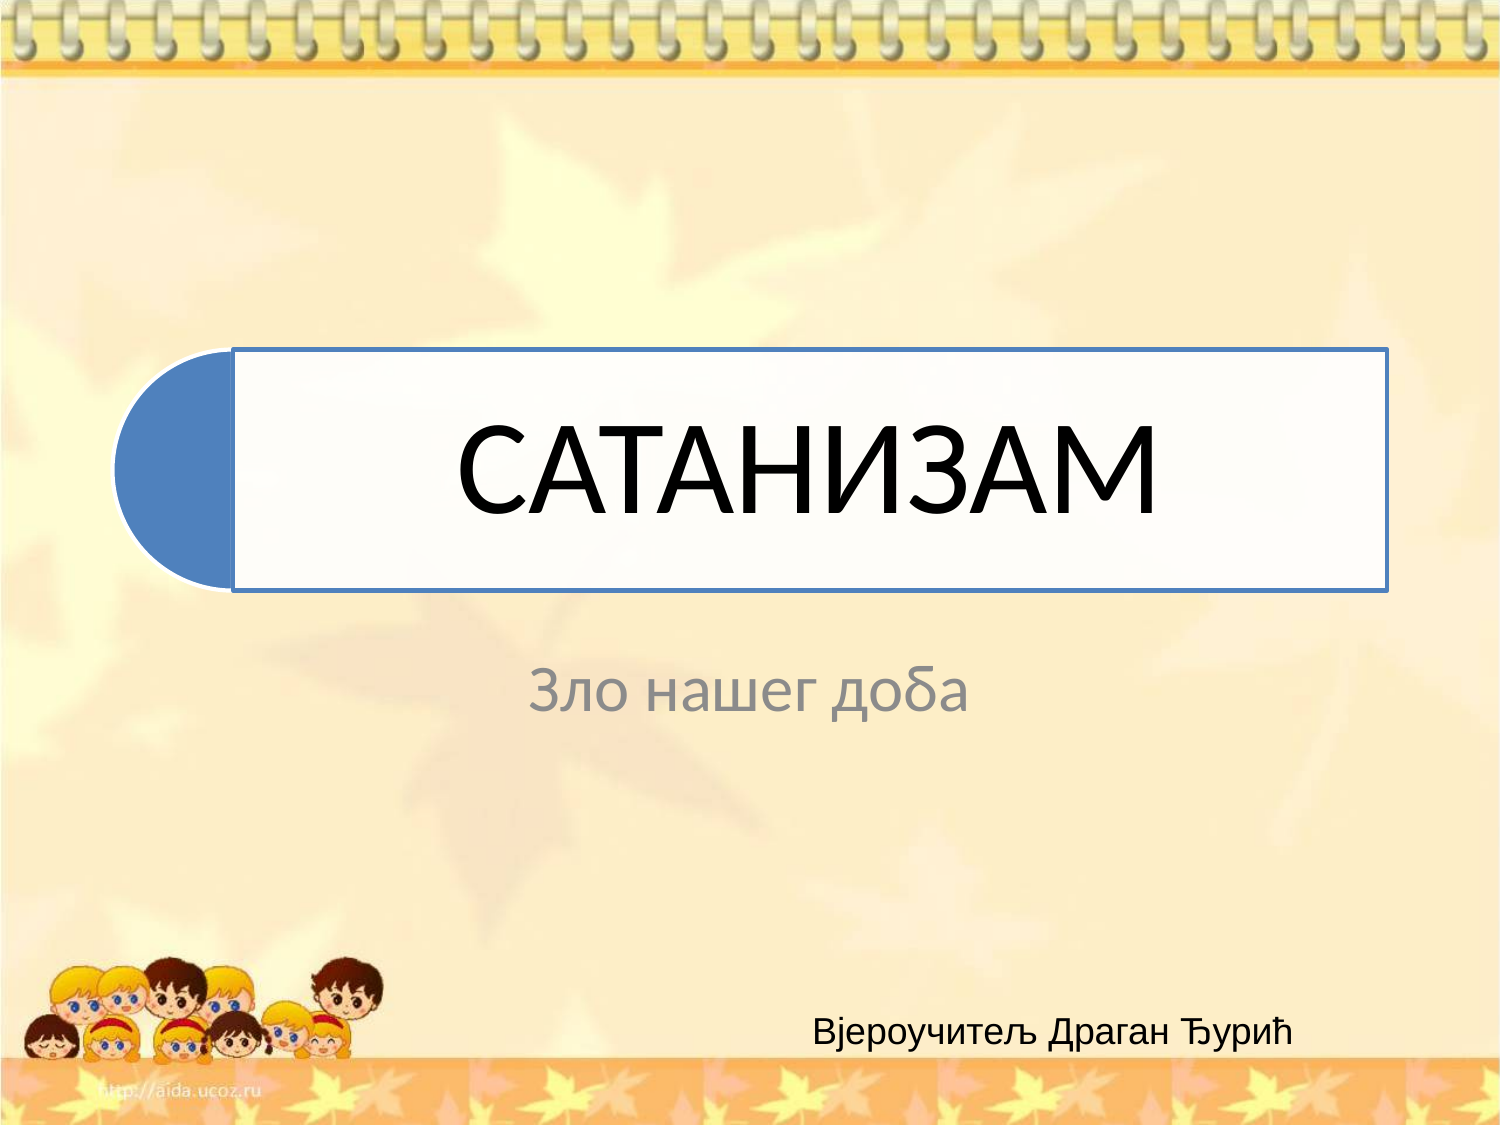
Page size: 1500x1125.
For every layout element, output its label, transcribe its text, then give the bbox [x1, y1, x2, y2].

text_box Вјероучитељ Драган Ђурић [797, 999, 1353, 1060]
subtitle Зло нашег доба [225, 637, 1275, 925]
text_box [112, 349, 1388, 591]
picture [0, 0, 1500, 1125]
